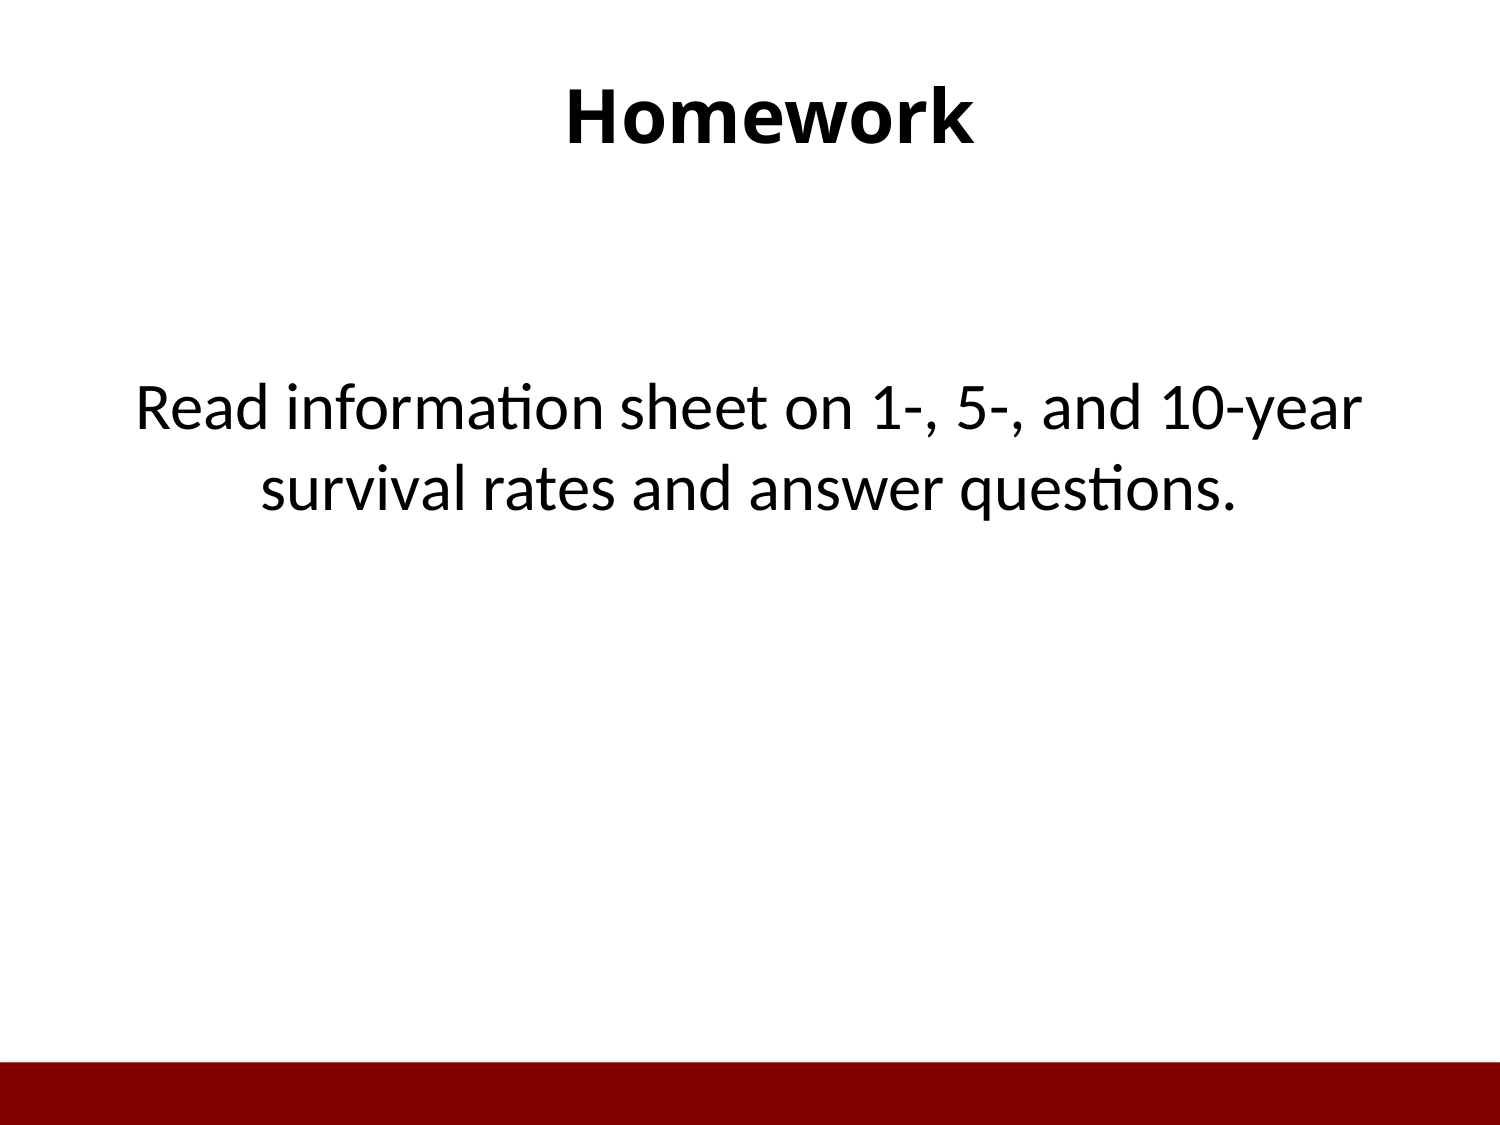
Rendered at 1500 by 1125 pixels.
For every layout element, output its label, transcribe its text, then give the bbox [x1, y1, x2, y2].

list Read information sheet on 1-, 5-, and 10-year survival rates and answer questions. [75, 262, 1425, 1005]
title Homework [94, 19, 1445, 208]
